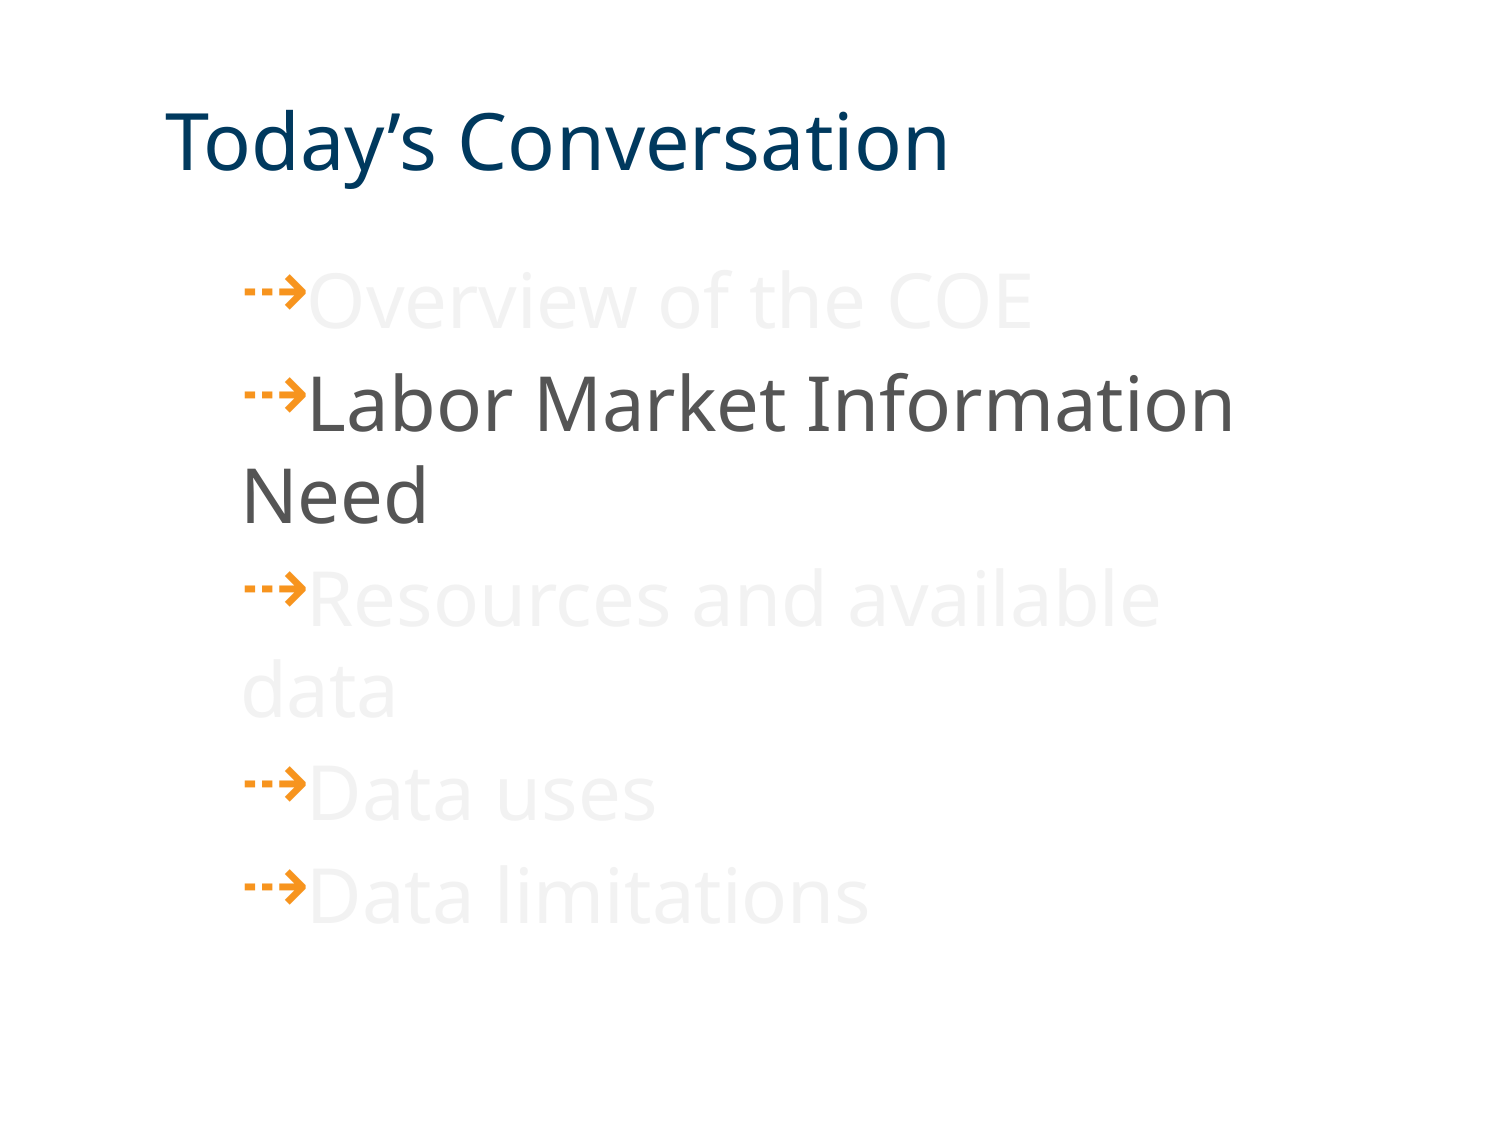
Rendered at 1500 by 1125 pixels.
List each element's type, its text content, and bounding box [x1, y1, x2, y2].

list Overview of the COE Labor Market Information Need Resources and available data Data uses Data limitations [225, 245, 1338, 950]
title Today’s Conversation [150, 45, 1363, 233]
